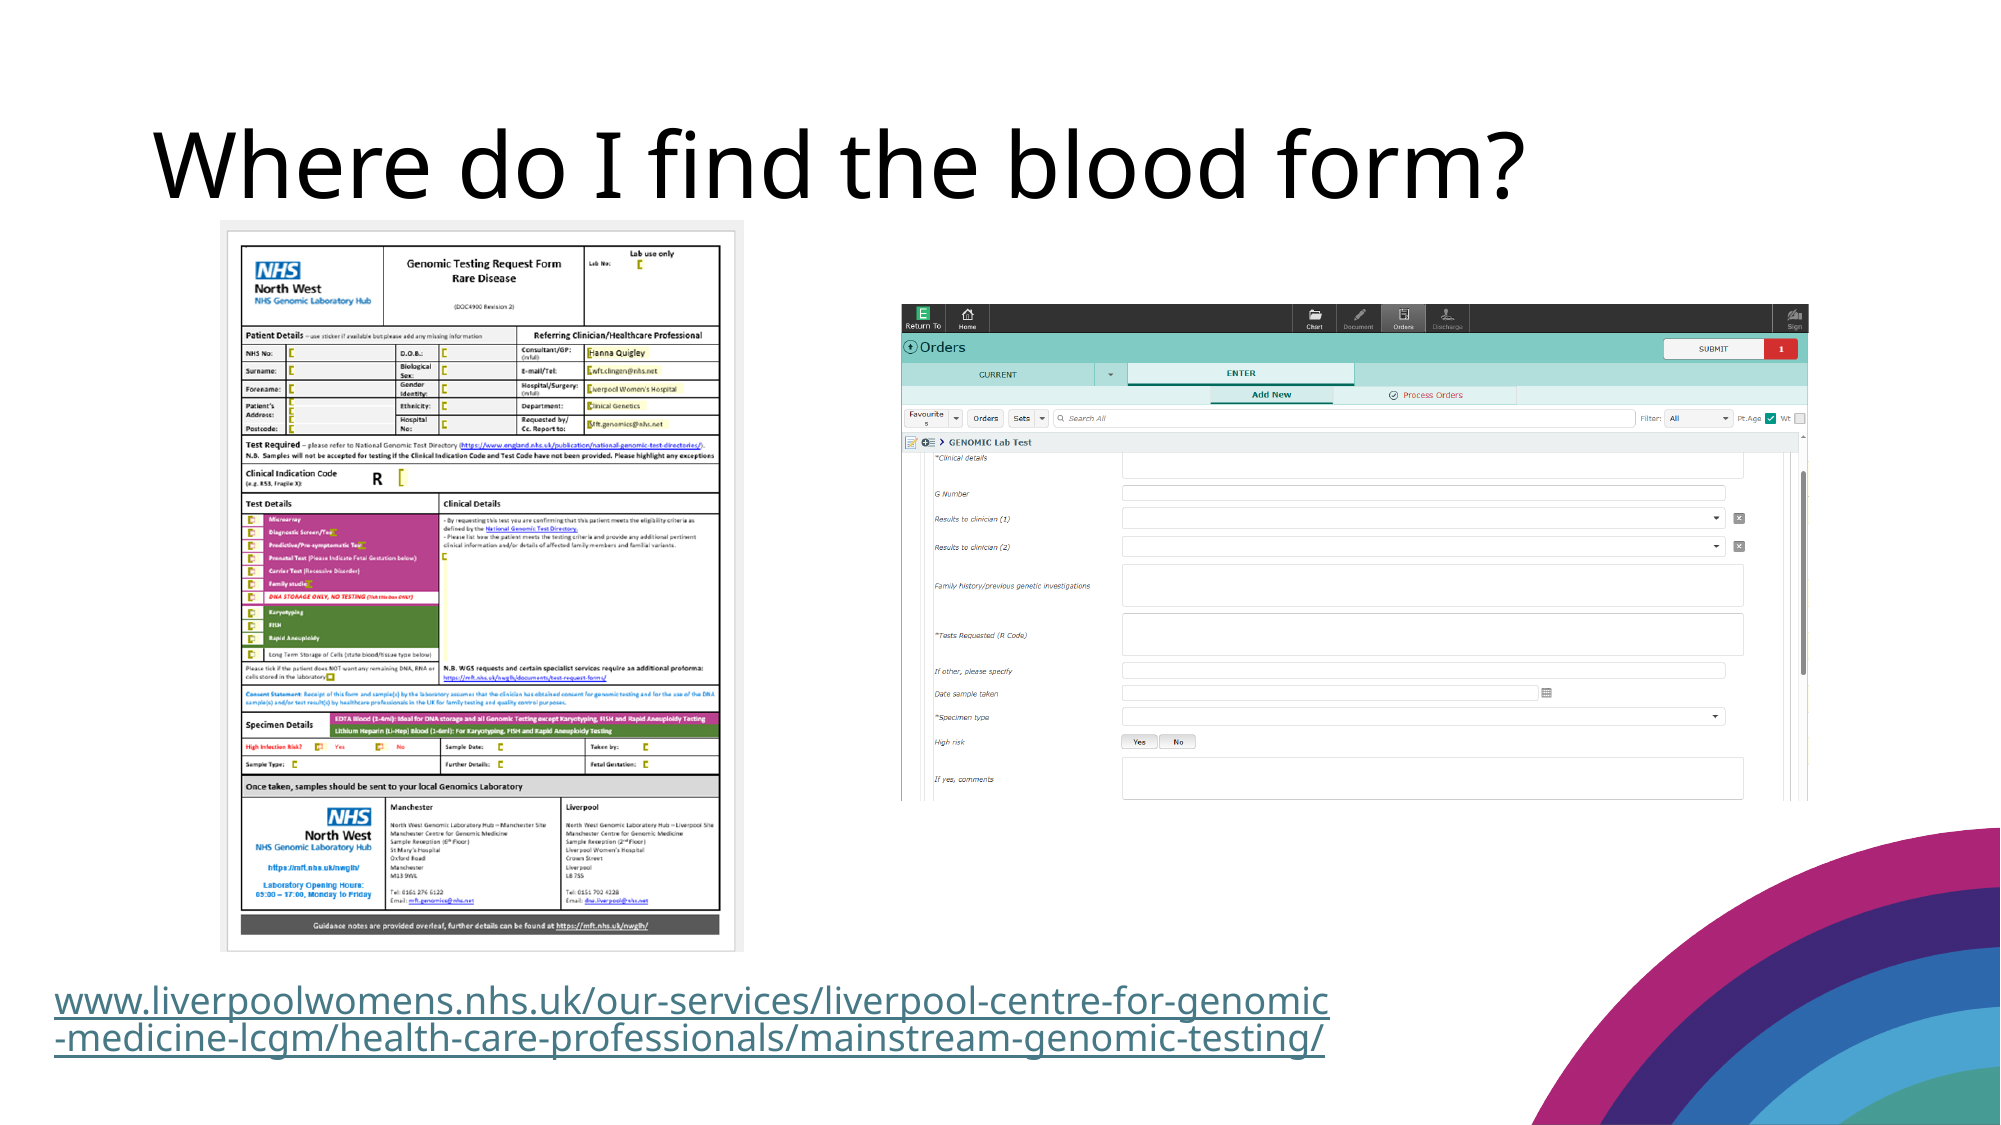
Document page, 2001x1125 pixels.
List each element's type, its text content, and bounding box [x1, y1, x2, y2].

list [901, 303, 1810, 801]
picture [219, 220, 744, 953]
picture [1531, 826, 2000, 1125]
text_box www.liverpoolwomens.nhs.uk/our-services/liverpool-centre-for-genomic-medicine-lcgm/health-care-professionals/mainstream-genomic-testing/ [39, 969, 1356, 1081]
title Where do I find the blood form? [137, 59, 1863, 278]
